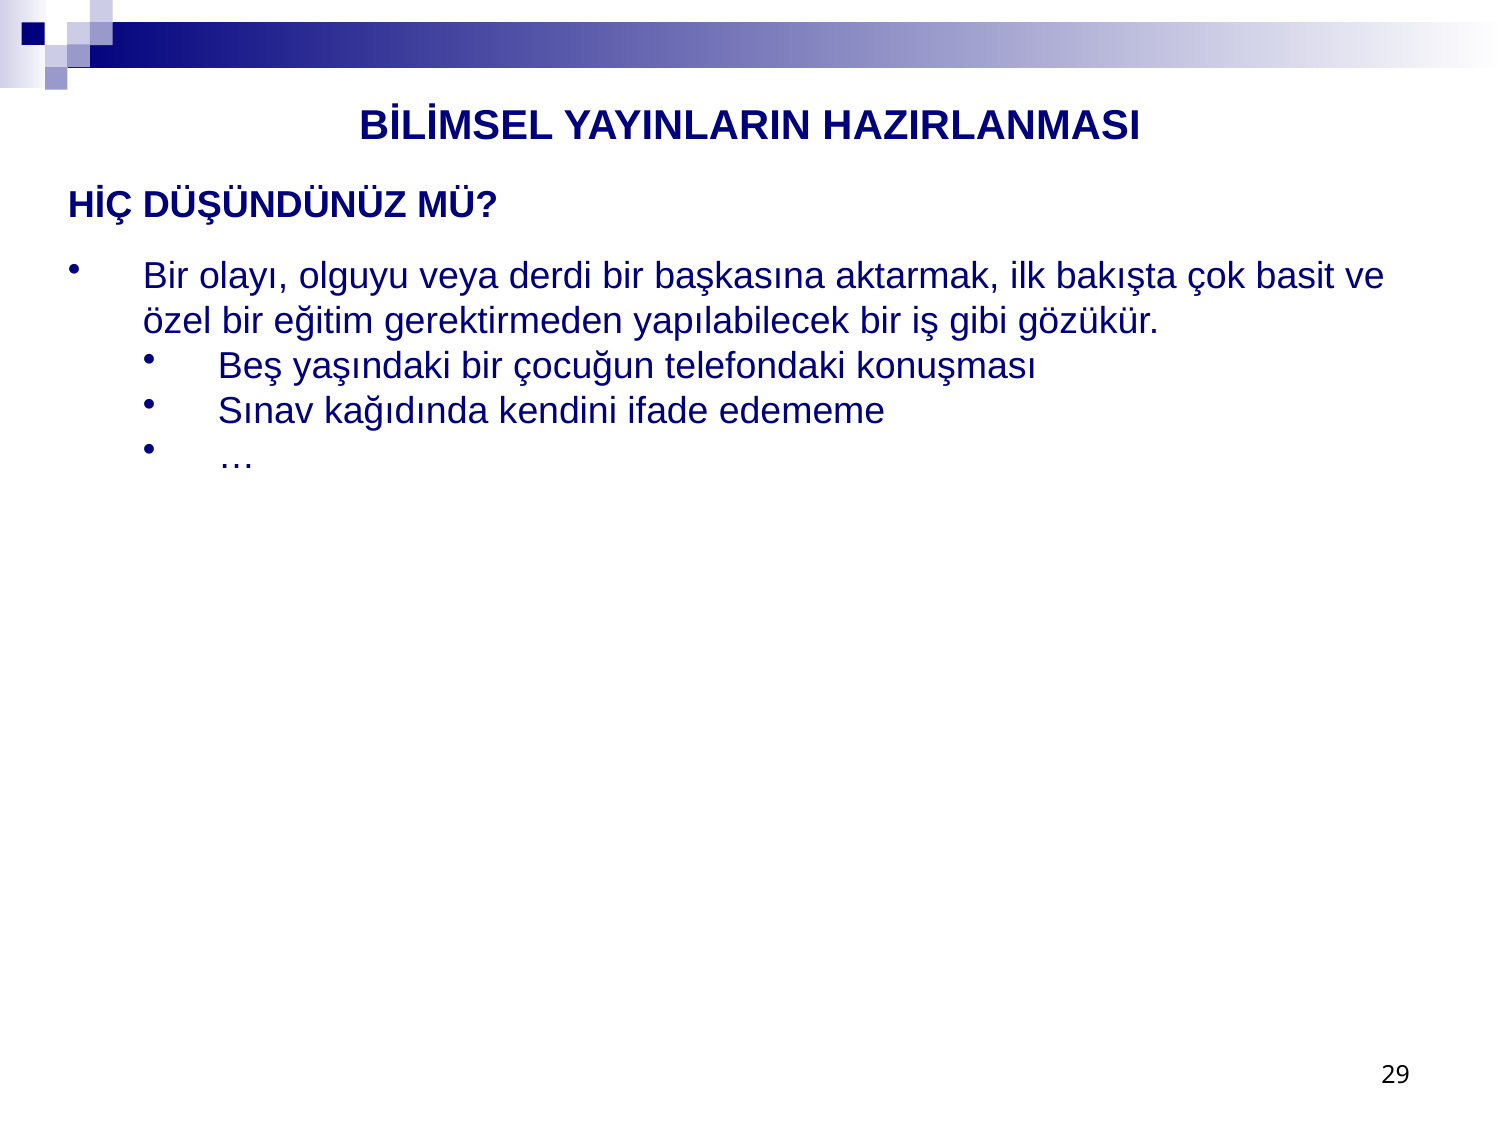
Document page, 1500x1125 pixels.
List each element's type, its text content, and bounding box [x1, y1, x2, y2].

text_box HİÇ DÜŞÜNDÜNÜZ MÜ? [53, 172, 1447, 233]
slide_number 29 [1074, 1024, 1426, 1101]
text_box BİLİMSEL YAYINLARIN HAZIRLANMASI [0, 90, 1500, 155]
text_box Bir olayı, olguyu veya derdi bir başkasına aktarmak, ilk bakışta çok basit ve özel bir eğitim gerektirmeden yapılabilecek bir iş gibi gözükür. Beş yaşındaki bir çocuğun telefondaki konuşması Sınav kağıdında kendini ifade edememe … [53, 243, 1447, 484]
